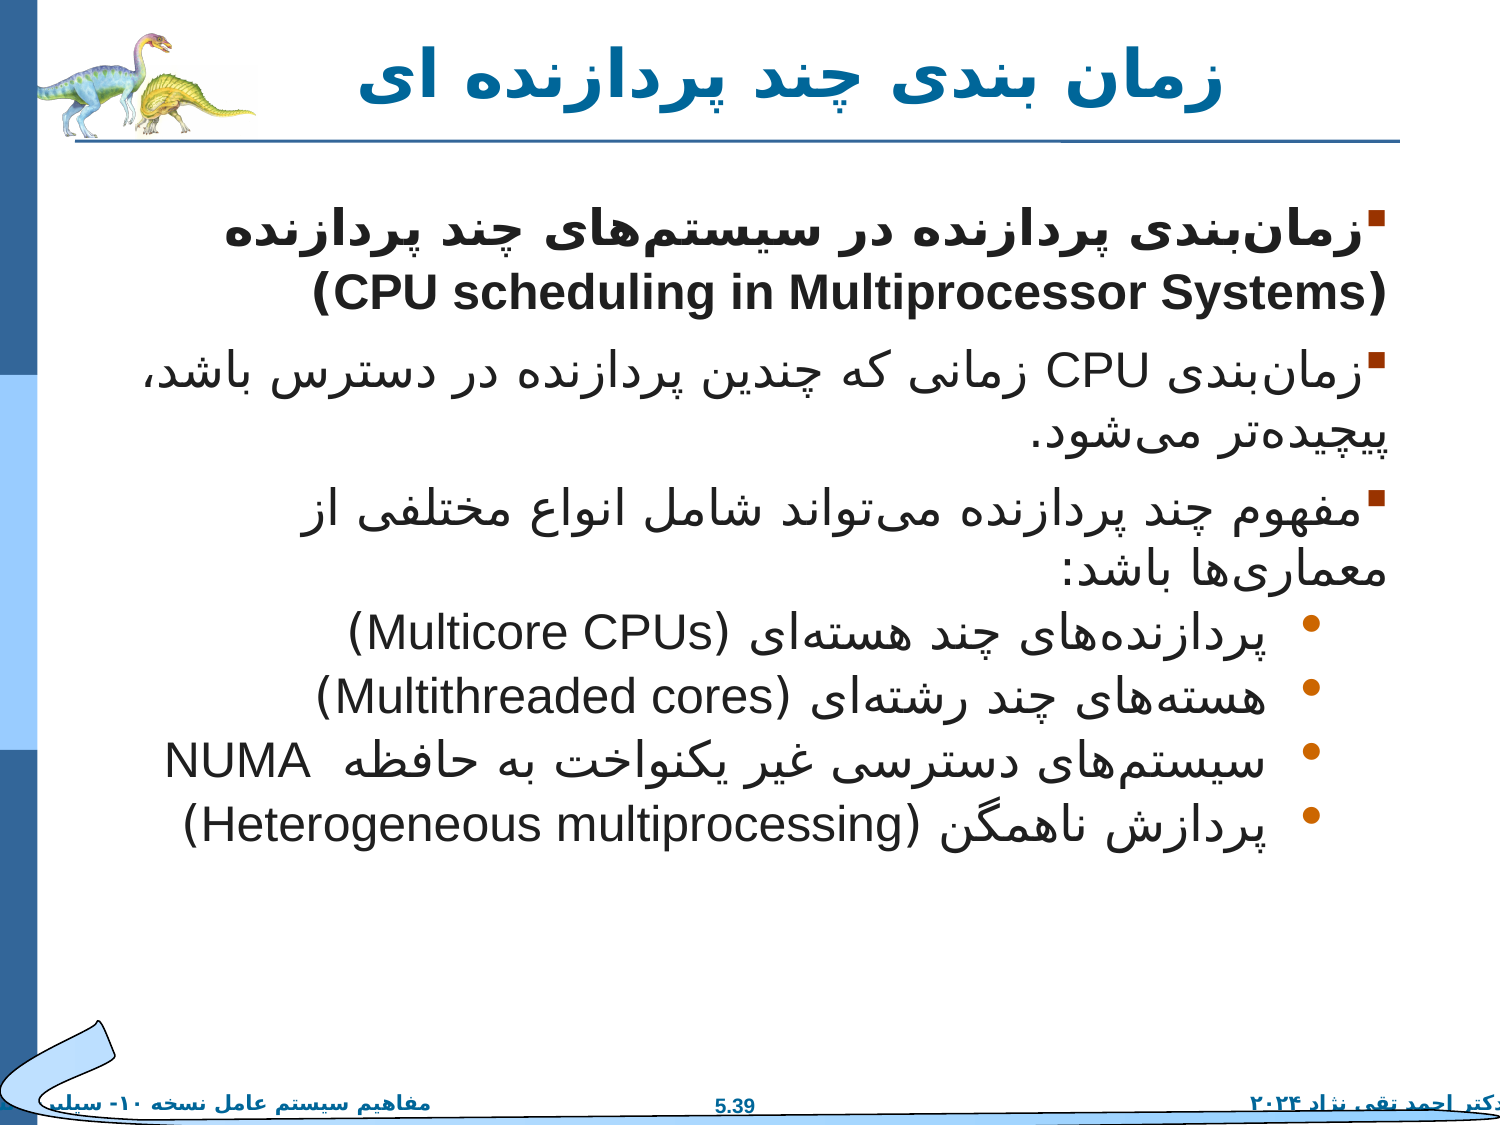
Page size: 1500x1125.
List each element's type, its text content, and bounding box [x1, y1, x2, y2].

title زمان بندی چند پردازنده ای [158, 20, 1425, 119]
list زمان‌بندی پردازنده در سیستم‌های چند پردازنده (CPU scheduling in Multiprocessor Systems) زمان‌بندی CPU زمانی که چندین پردازنده در دسترس باشد، پیچیده‌تر می‌شود. مفهوم چند پردازنده می‌تواند شامل انواع مختلفی از معماری‌ها باشد: پردازنده‌های چند هسته‌ای (Multicore CPUs) هسته‌های چند رشته‌ای (Multithreaded cores) سیستم‌های دسترسی غیر یکنواخت به حافظه NUMA پردازش ناهمگن (Heterogeneous multiprocessing) [78, 184, 1405, 1054]
picture [38, 20, 258, 151]
